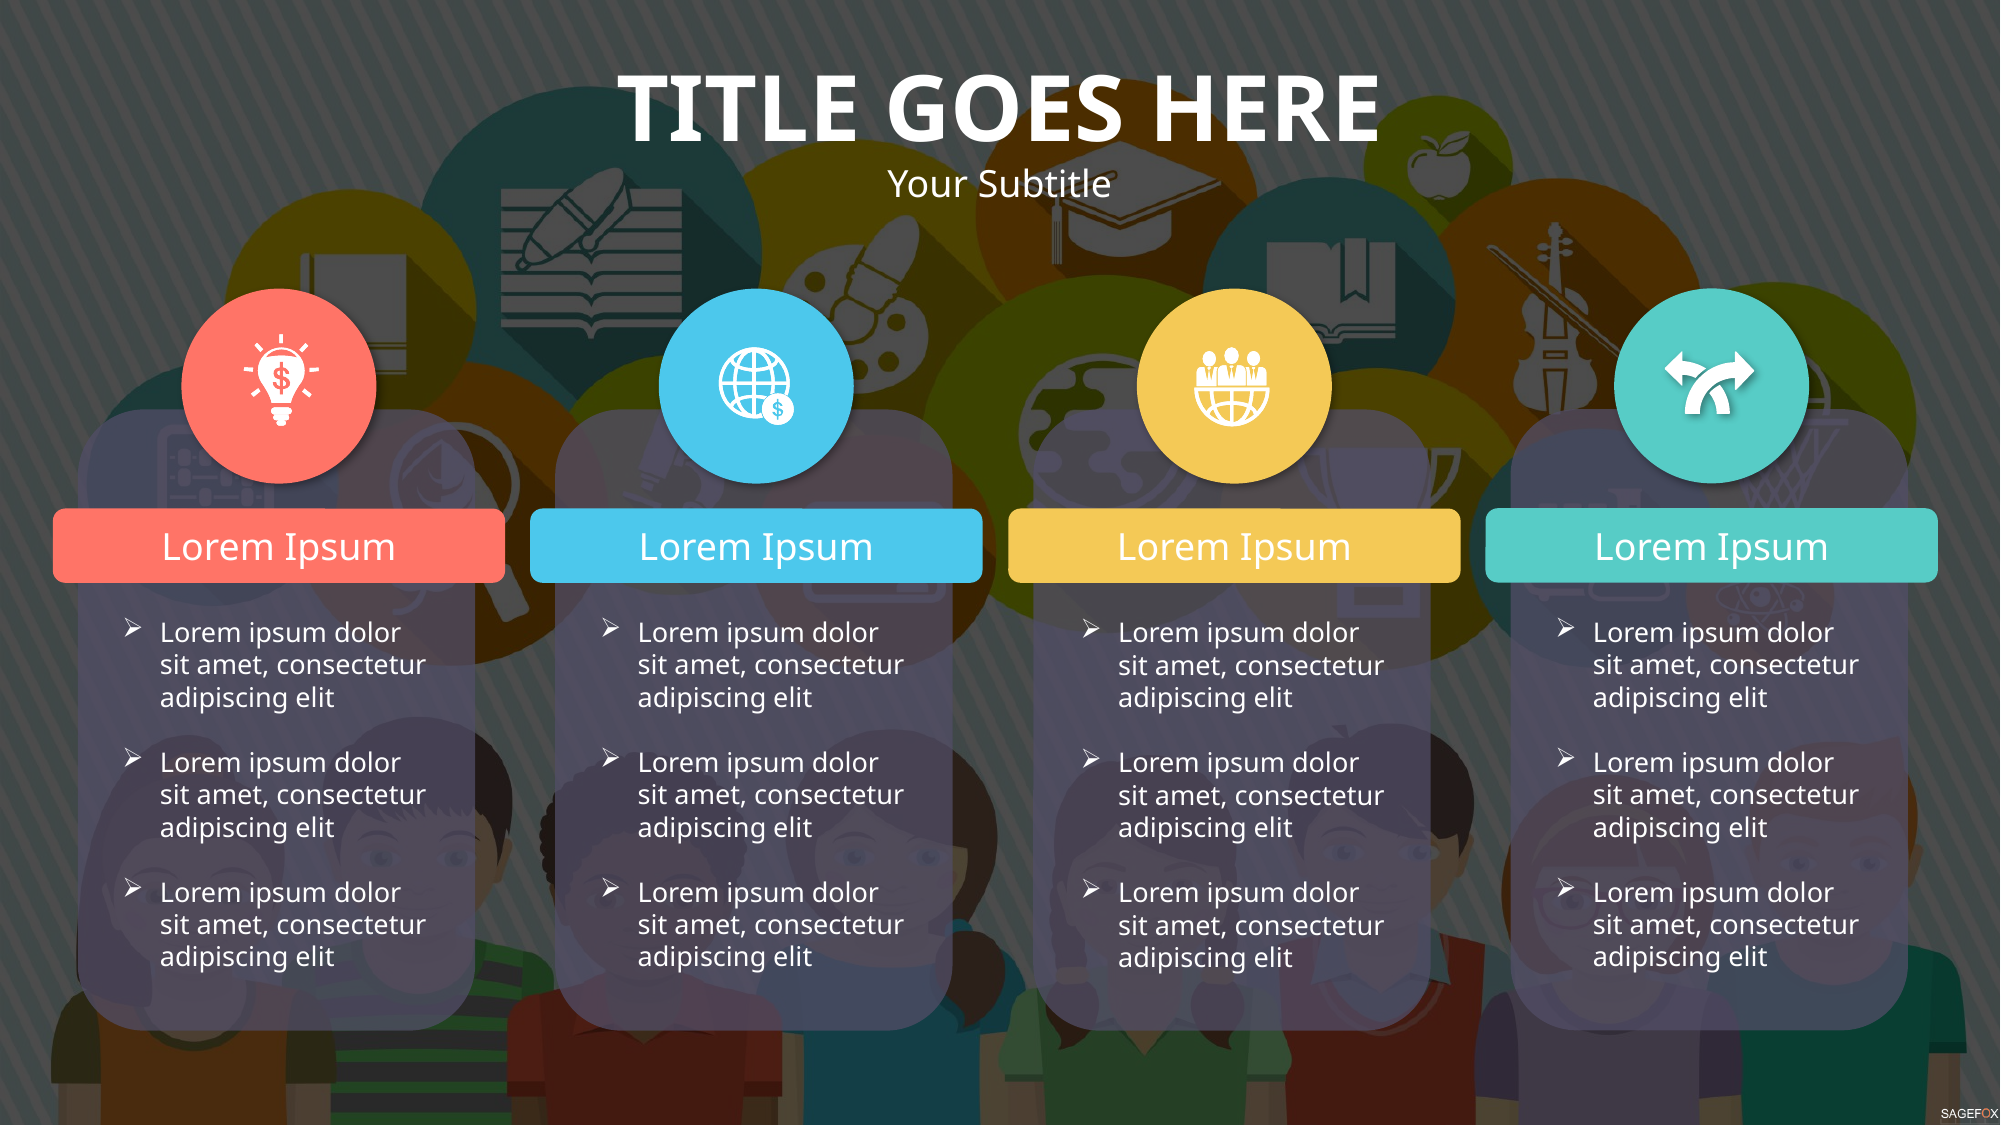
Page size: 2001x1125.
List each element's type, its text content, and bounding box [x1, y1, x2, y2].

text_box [1485, 508, 1938, 583]
text_box TITLE GOES HERE Your Subtitle [548, 42, 1452, 212]
text_box [1032, 408, 1432, 508]
text_box [1664, 351, 1755, 414]
text_box [76, 583, 477, 1032]
text_box [76, 408, 477, 508]
text_box Lorem ipsum dolor sit amet, consectetur adipiscing elit Lorem ipsum dolor sit amet, consectetur adipiscing elit Lorem ipsum dolor sit amet, consectetur adipiscing elit [1540, 607, 1878, 980]
text_box [1509, 583, 1909, 1032]
text_box [1613, 287, 1811, 485]
text_box [1135, 287, 1333, 485]
text_box Lorem ipsum dolor sit amet, consectetur adipiscing elit Lorem ipsum dolor sit amet, consectetur adipiscing elit Lorem ipsum dolor sit amet, consectetur adipiscing elit [1065, 608, 1403, 981]
picture [0, 0, 2001, 1125]
text_box Lorem ipsum dolor sit amet, consectetur adipiscing elit Lorem ipsum dolor sit amet, consectetur adipiscing elit Lorem ipsum dolor sit amet, consectetur adipiscing elit [107, 607, 445, 980]
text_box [1194, 347, 1270, 427]
text_box Lorem ipsum dolor sit amet, consectetur adipiscing elit Lorem ipsum dolor sit amet, consectetur adipiscing elit Lorem ipsum dolor sit amet, consectetur adipiscing elit [585, 607, 923, 980]
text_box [1008, 508, 1461, 583]
text_box [1509, 408, 1909, 508]
text_box [657, 287, 855, 485]
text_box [243, 334, 319, 426]
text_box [530, 508, 983, 583]
text_box [554, 583, 954, 1032]
text_box [180, 287, 378, 485]
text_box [718, 347, 794, 425]
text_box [52, 508, 506, 583]
text_box [1032, 583, 1432, 1032]
text_box [554, 408, 954, 508]
